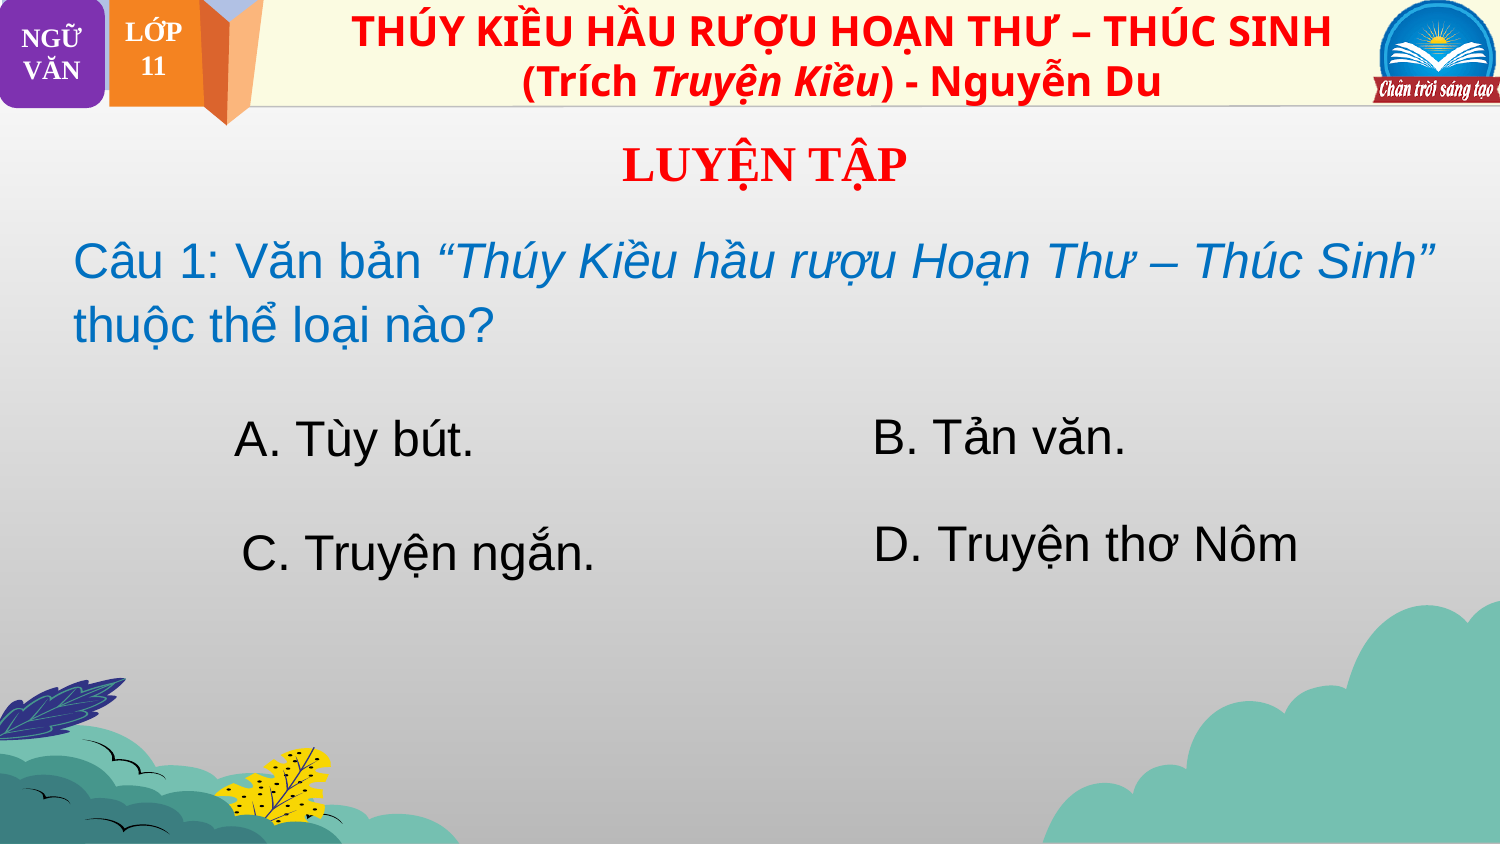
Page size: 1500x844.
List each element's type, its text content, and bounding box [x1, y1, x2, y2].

text_box A. Tùy bút. [220, 394, 491, 474]
text_box D. Truyện thơ Nôm [859, 504, 1315, 579]
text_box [0, 0, 1500, 126]
picture [1367, 0, 1500, 107]
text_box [0, 677, 460, 844]
text_box C. Truyện ngắn. [226, 509, 613, 588]
text_box Câu 1: Văn bản “Thúy Kiều hầu rượu Hoạn Thư – Thúc Sinh” thuộc thể loại nào? [58, 217, 1450, 361]
text_box B. Tản văn. [857, 392, 1143, 472]
text_box LUYỆN TẬP [607, 134, 956, 199]
text_box [1042, 600, 1500, 843]
